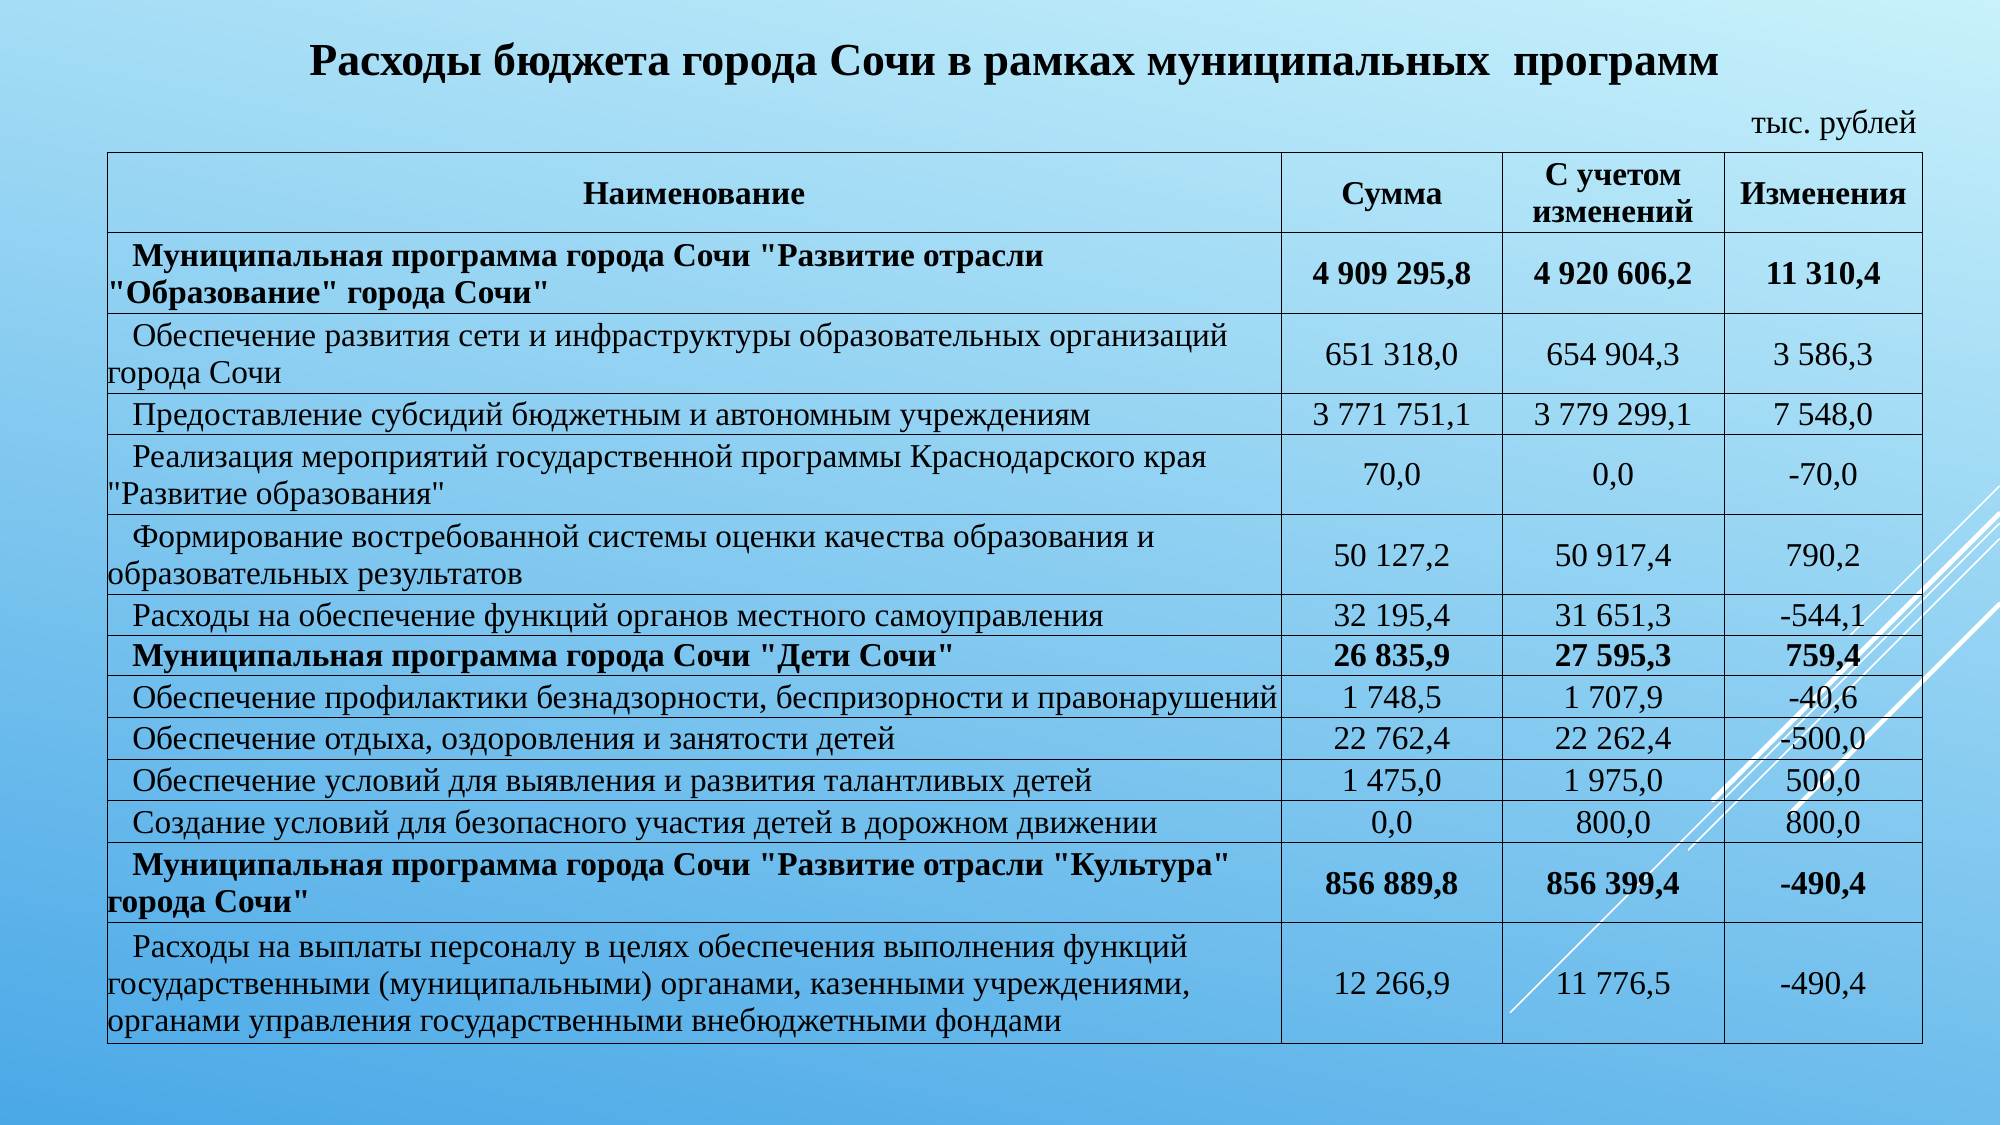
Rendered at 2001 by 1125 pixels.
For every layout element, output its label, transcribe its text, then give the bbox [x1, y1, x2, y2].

table_cell 1 748,5 [1282, 676, 1502, 717]
table_cell 11 776,5 [1503, 923, 1724, 1043]
table_cell 22 762,4 [1282, 718, 1502, 759]
table_cell 4 909 295,8 [1282, 233, 1502, 313]
table_cell -490,4 [1725, 923, 1922, 1043]
table_cell 1 707,9 [1503, 676, 1724, 717]
table_cell -40,6 [1725, 676, 1922, 717]
table_cell 11 310,4 [1725, 233, 1922, 313]
table_cell -500,0 [1725, 718, 1922, 759]
table_cell 500,0 [1725, 760, 1922, 800]
table_cell Расходы на выплаты персоналу в целях обеспечения выполнения функций государственными (муниципальными) органами, казенными учреждениями, органами управления государственными внебюджетными фондами [108, 923, 1281, 1043]
table_cell 3 779 299,1 [1503, 394, 1724, 434]
table_cell Формирование востребованной системы оценки качества образования и образовательных результатов [108, 515, 1281, 594]
table_cell Муниципальная программа города Сочи "Дети Сочи" [108, 636, 1281, 675]
table_cell 759,4 [1725, 636, 1922, 675]
text_box тыс. рублей [1736, 93, 1963, 148]
table_cell 26 835,9 [1282, 636, 1502, 675]
table_cell Расходы на обеспечение функций органов местного самоуправления [108, 595, 1281, 635]
table_cell Создание условий для безопасного участия детей в дорожном движении [108, 801, 1281, 842]
table_cell Обеспечение условий для выявления и развития талантливых детей [108, 760, 1281, 800]
table_cell 3 771 751,1 [1282, 394, 1502, 434]
table_cell 4 920 606,2 [1503, 233, 1724, 313]
table_cell 1 975,0 [1503, 760, 1724, 800]
table_cell 22 262,4 [1503, 718, 1724, 759]
table_cell 654 904,3 [1503, 314, 1724, 393]
table_cell 1 475,0 [1282, 760, 1502, 800]
table_cell Обеспечение развития сети и инфраструктуры образовательных организаций города Сочи [108, 314, 1281, 393]
text_box Расходы бюджета города Сочи в рамках муниципальных программ [293, 22, 1737, 93]
table_cell 31 651,3 [1503, 595, 1724, 635]
table_header Изменения [1725, 153, 1922, 232]
table_cell 800,0 [1503, 801, 1724, 842]
table_cell 50 127,2 [1282, 515, 1502, 594]
table_cell Муниципальная программа города Сочи "Развитие отрасли "Культура" города Сочи" [108, 843, 1281, 922]
table_cell Реализация мероприятий государственной программы Краснодарского края "Развитие образования" [108, 435, 1281, 514]
table_cell 0,0 [1503, 435, 1724, 514]
table_cell 3 586,3 [1725, 314, 1922, 393]
table_cell Обеспечение отдыха, оздоровления и занятости детей [108, 718, 1281, 759]
table_cell -70,0 [1725, 435, 1922, 514]
table_cell 0,0 [1282, 801, 1502, 842]
table_cell -490,4 [1725, 843, 1922, 922]
table_cell 651 318,0 [1282, 314, 1502, 393]
table_cell 32 195,4 [1282, 595, 1502, 635]
table_cell 800,0 [1725, 801, 1922, 842]
table_cell 70,0 [1282, 435, 1502, 514]
table_cell 856 399,4 [1503, 843, 1724, 922]
table_cell -544,1 [1725, 595, 1922, 635]
table_cell 12 266,9 [1282, 923, 1502, 1043]
table_cell Предоставление субсидий бюджетным и автономным учреждениям [108, 394, 1281, 434]
table_cell Обеспечение профилактики безнадзорности, беспризорности и правонарушений [108, 676, 1281, 717]
table_header С учетом изменений [1503, 153, 1724, 232]
table_cell 790,2 [1725, 515, 1922, 594]
table_cell 50 917,4 [1503, 515, 1724, 594]
table_cell 856 889,8 [1282, 843, 1502, 922]
table_header Наименование [108, 153, 1281, 232]
table_cell 7 548,0 [1725, 394, 1922, 434]
table_cell 27 595,3 [1503, 636, 1724, 675]
table_cell Муниципальная программа города Сочи "Развитие отрасли "Образование" города Сочи" [108, 233, 1281, 313]
table_header Сумма [1282, 153, 1502, 232]
